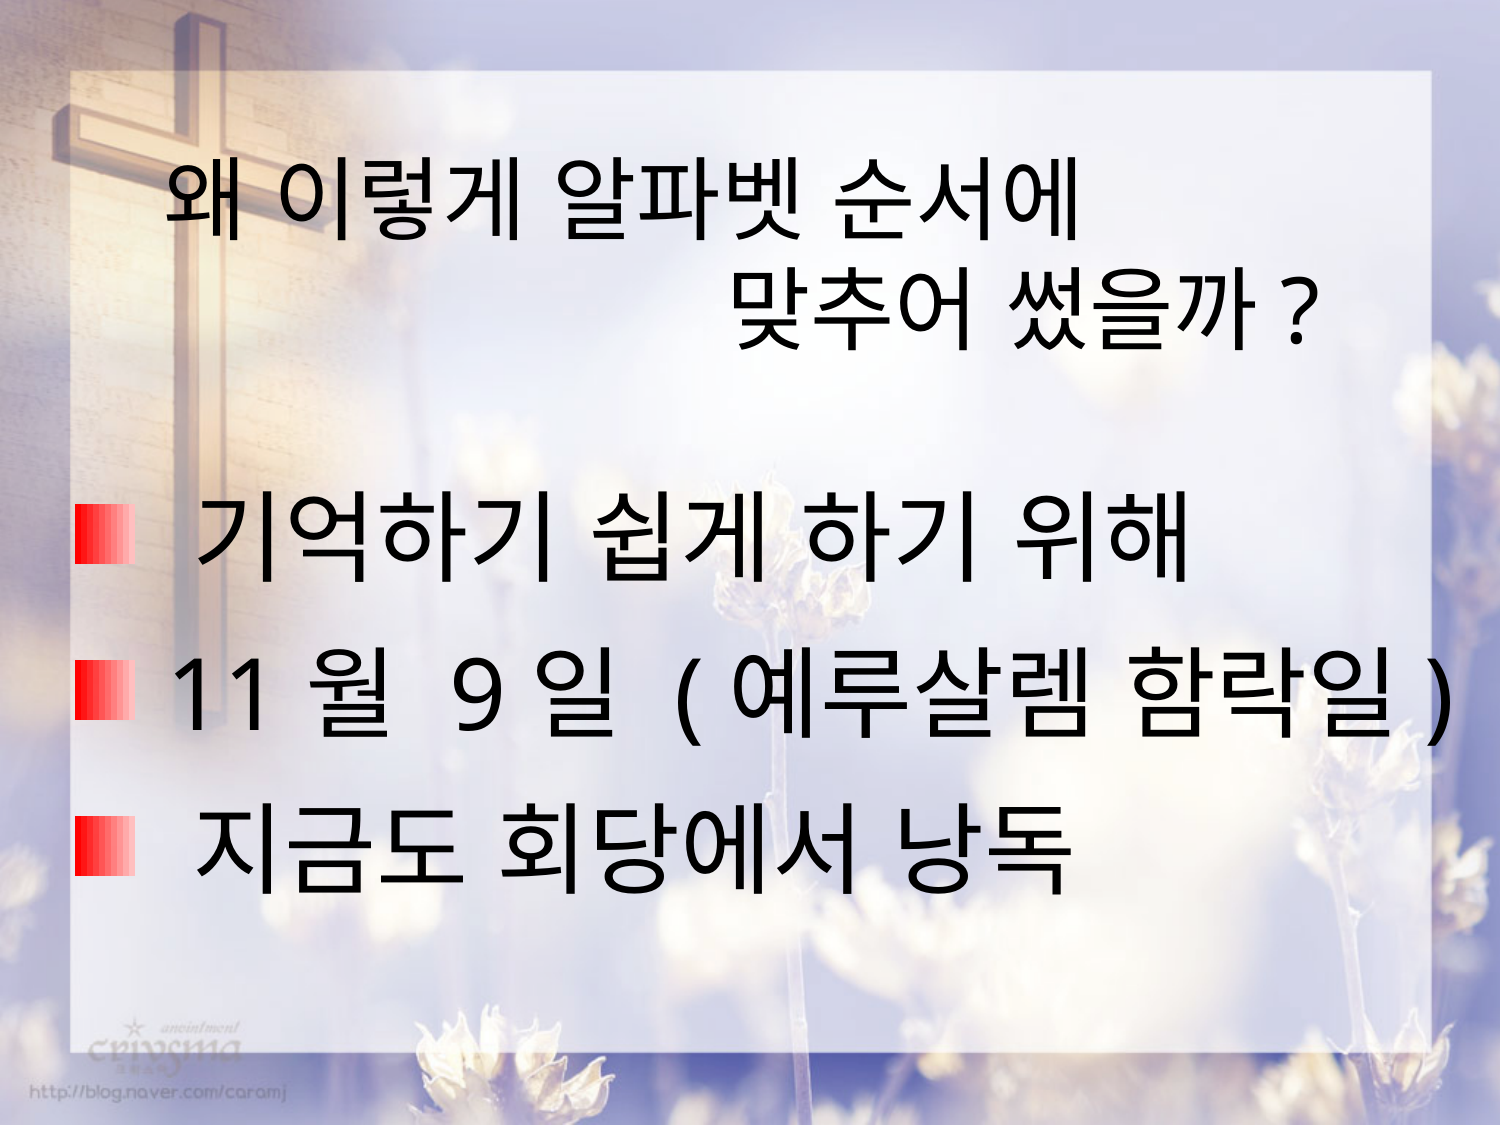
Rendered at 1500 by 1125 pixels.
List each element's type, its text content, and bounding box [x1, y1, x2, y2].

text_box 기억하기 쉽게 하기 위해 11월 9일 (예루살렘 함락일) 지금도 회당에서 낭독 [55, 431, 1469, 914]
text_box 왜 이렇게 알파벳 순서에 맞추어 썼을까? [148, 134, 1336, 370]
picture [70, 499, 141, 570]
picture [70, 811, 141, 882]
picture [70, 655, 141, 726]
